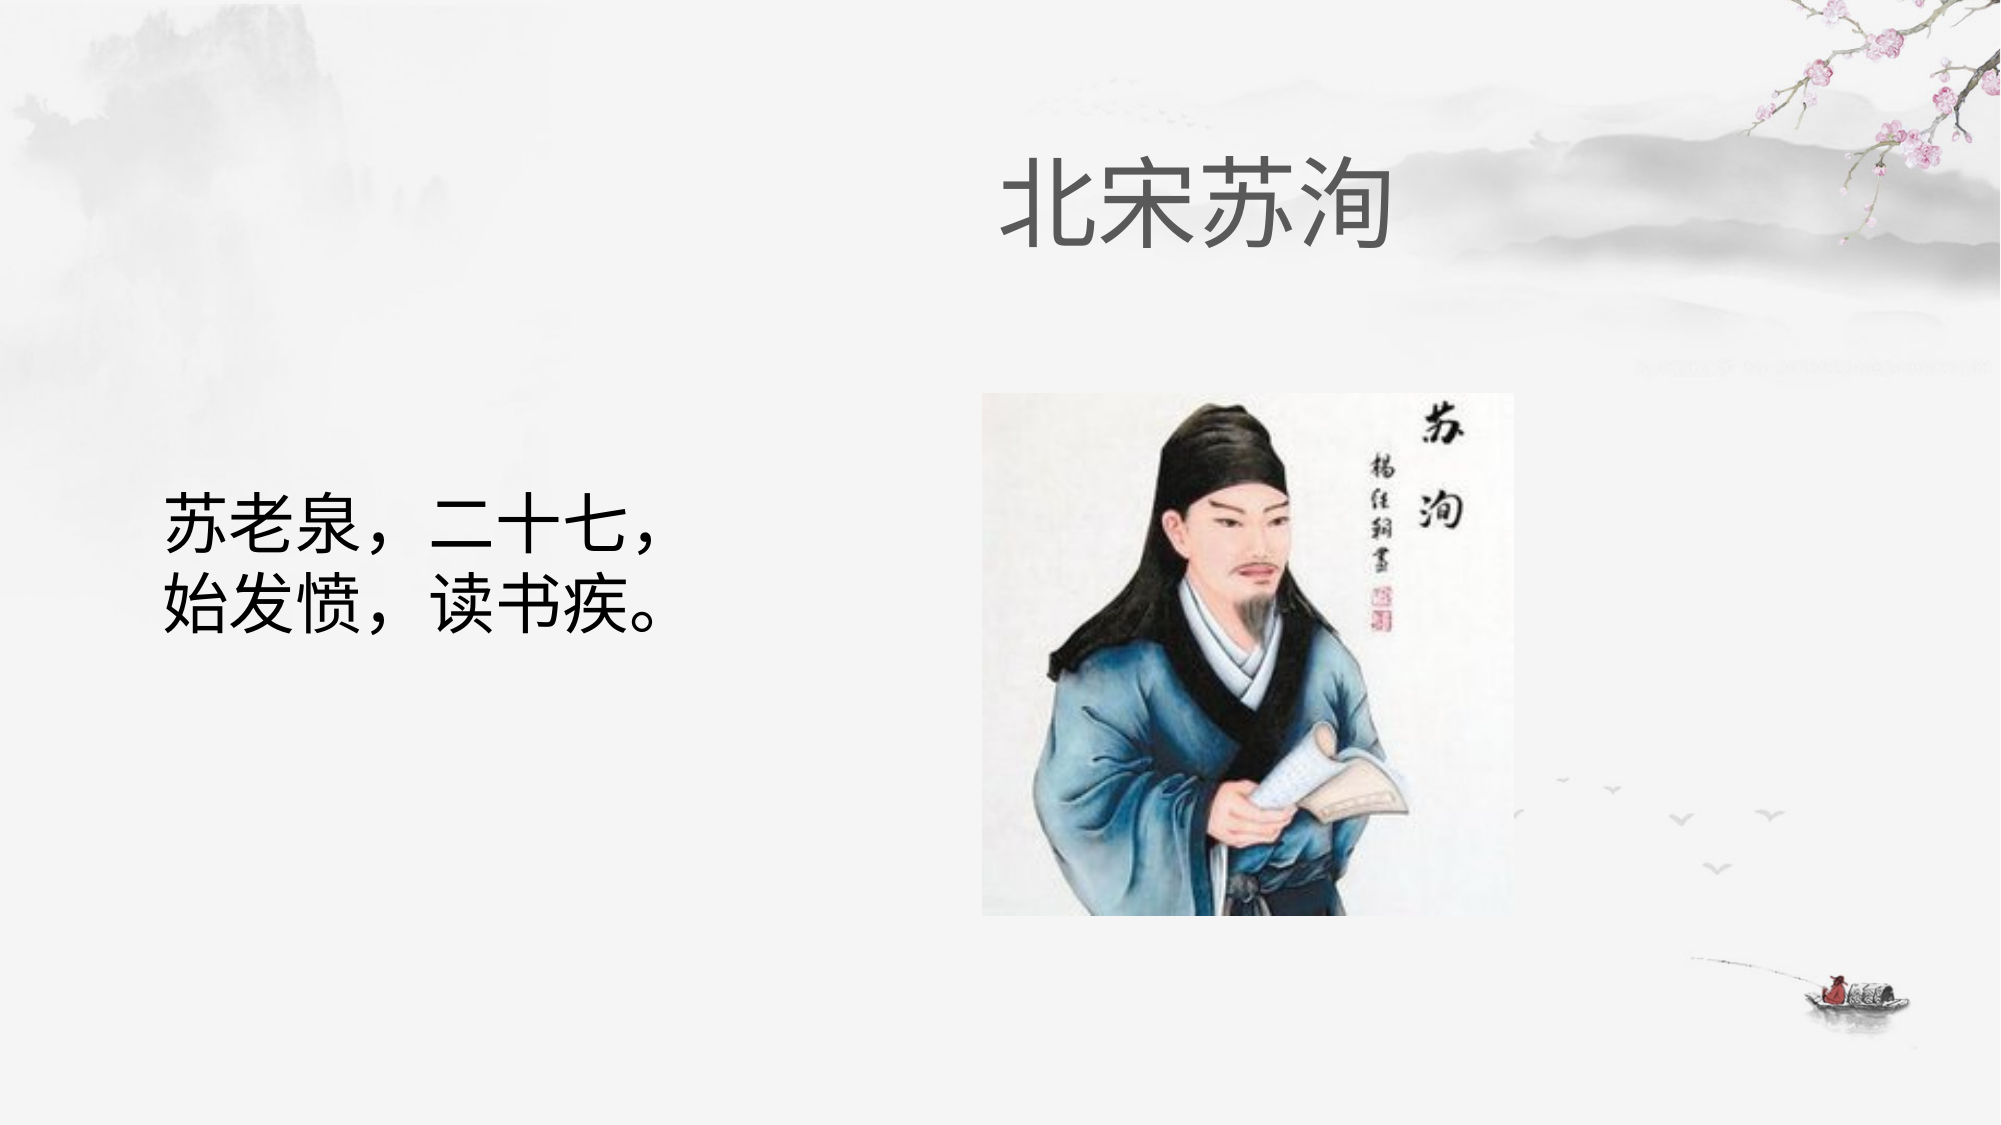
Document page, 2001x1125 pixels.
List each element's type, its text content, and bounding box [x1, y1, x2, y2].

text_box 苏老泉，二十七，始发愤，读书疾。 [147, 474, 723, 649]
list 北宋苏洵 [982, 146, 1533, 258]
picture [0, 0, 2001, 1125]
